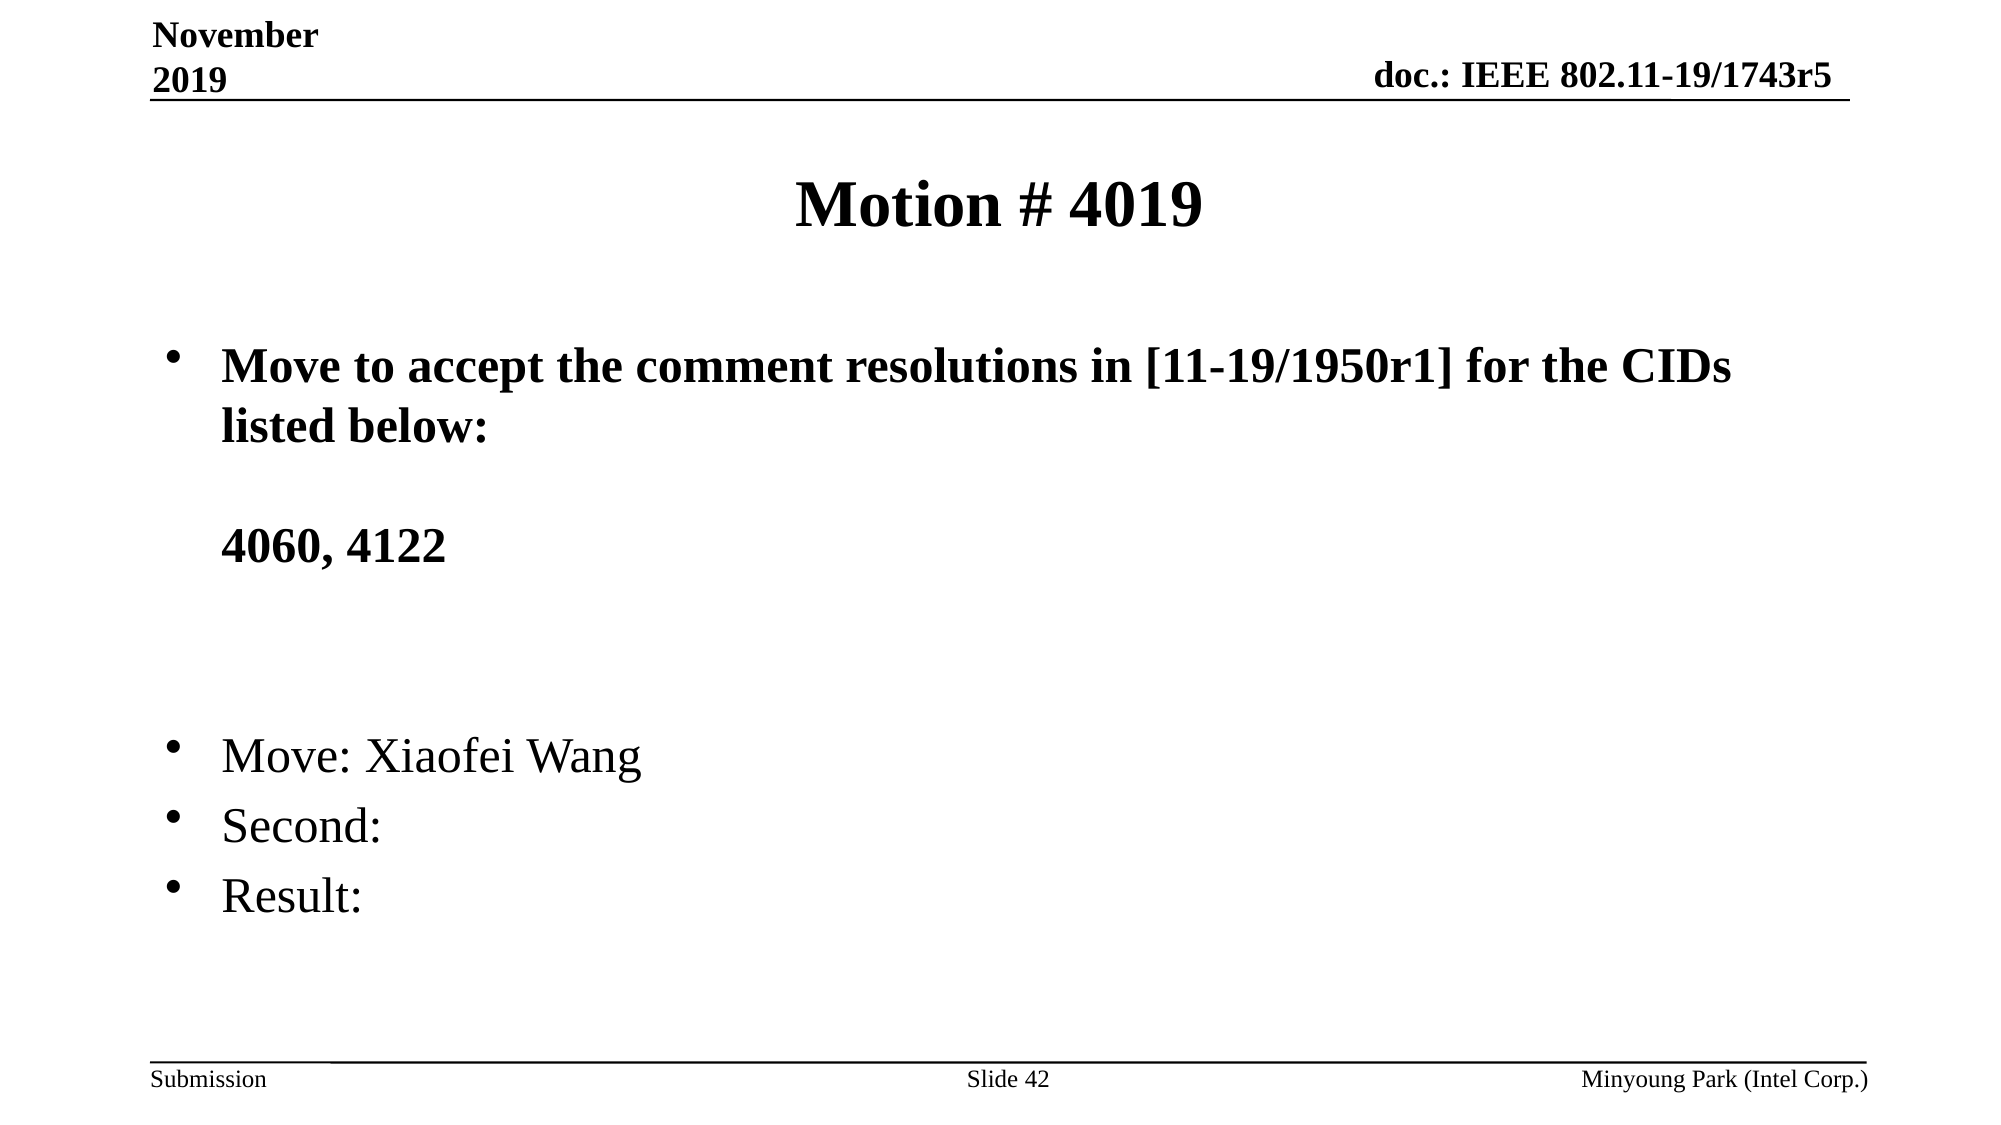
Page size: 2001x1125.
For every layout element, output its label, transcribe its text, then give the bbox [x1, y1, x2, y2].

list Move to accept the comment resolutions in [11-19/1950r1] for the CIDs listed below: 4060, 4122 Move: Xiaofei Wang Second: Result: [150, 324, 1850, 1000]
slide_number Slide 42 [964, 1061, 1053, 1093]
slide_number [152, 54, 347, 101]
footer Minyoung Park (Intel Corp.) [1266, 1061, 1869, 1093]
title Motion # 4019 [150, 112, 1850, 288]
